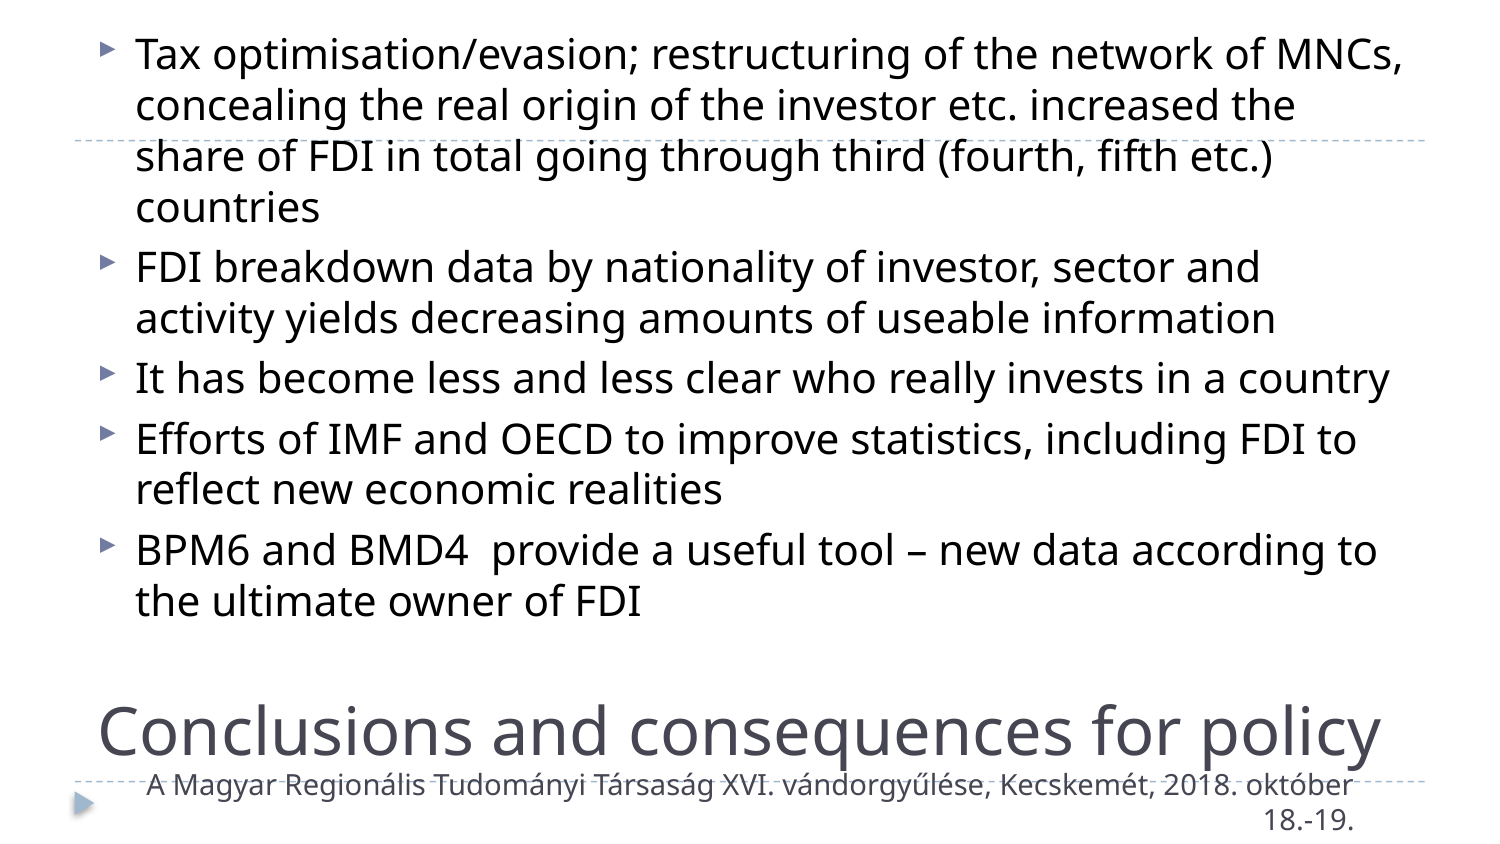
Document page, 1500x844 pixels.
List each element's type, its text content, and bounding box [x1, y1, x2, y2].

title Conclusions and consequences for policy [82, 670, 1425, 777]
footer A Magyar Regionális Tudományi Társaság XVI. vándorgyűlése, Kecskemét, 2018. október 18.-19. [100, 758, 1370, 797]
list Tax optimisation/evasion; restructuring of the network of MNCs, concealing the real origin of the investor etc. increased the share of FDI in total going through third (fourth, fifth etc.) countries FDI breakdown data by nationality of investor, sector and activity yields decreasing amounts of useable information It has become less and less clear who really invests in a country Efforts of IMF and OECD to improve statistics, including FDI to reflect new economic realities BPM6 and BMD4 provide a useful tool – new data according to the ultimate owner of FDI [82, 20, 1425, 670]
